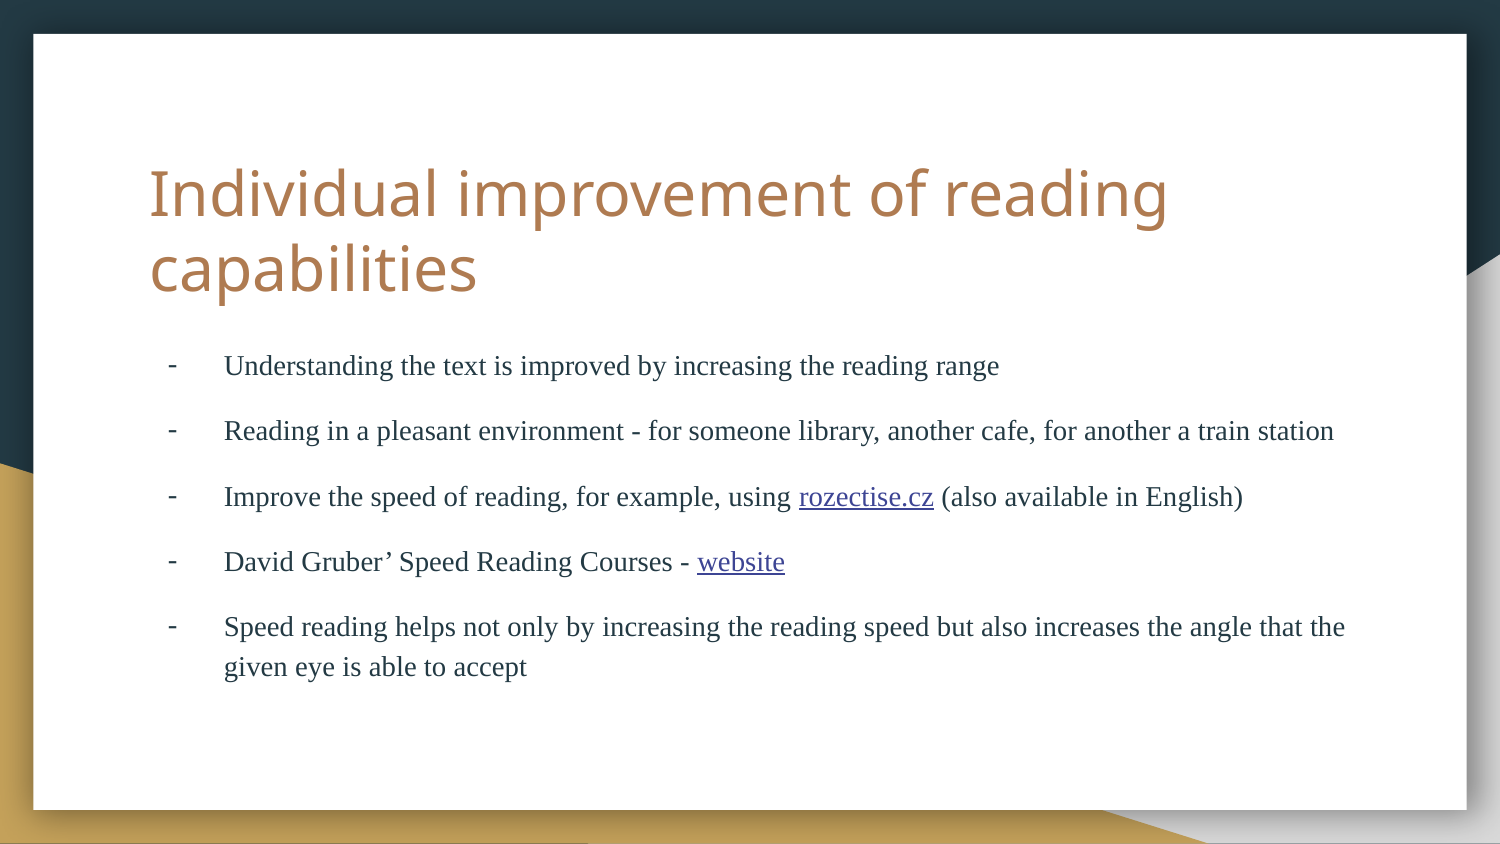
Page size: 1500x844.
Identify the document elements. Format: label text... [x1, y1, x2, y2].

list Understanding the text is improved by increasing the reading range Reading in a pleasant environment - for someone library, another cafe, for another a train station Improve the speed of reading, for example, using rozectise.cz (also available in English) David Gruber’ Speed Reading Courses - website Speed reading helps not only by increasing the reading speed but also increases the angle that the given eye is able to accept [134, 326, 1366, 729]
title Individual improvement of reading capabilities [134, 138, 1366, 296]
